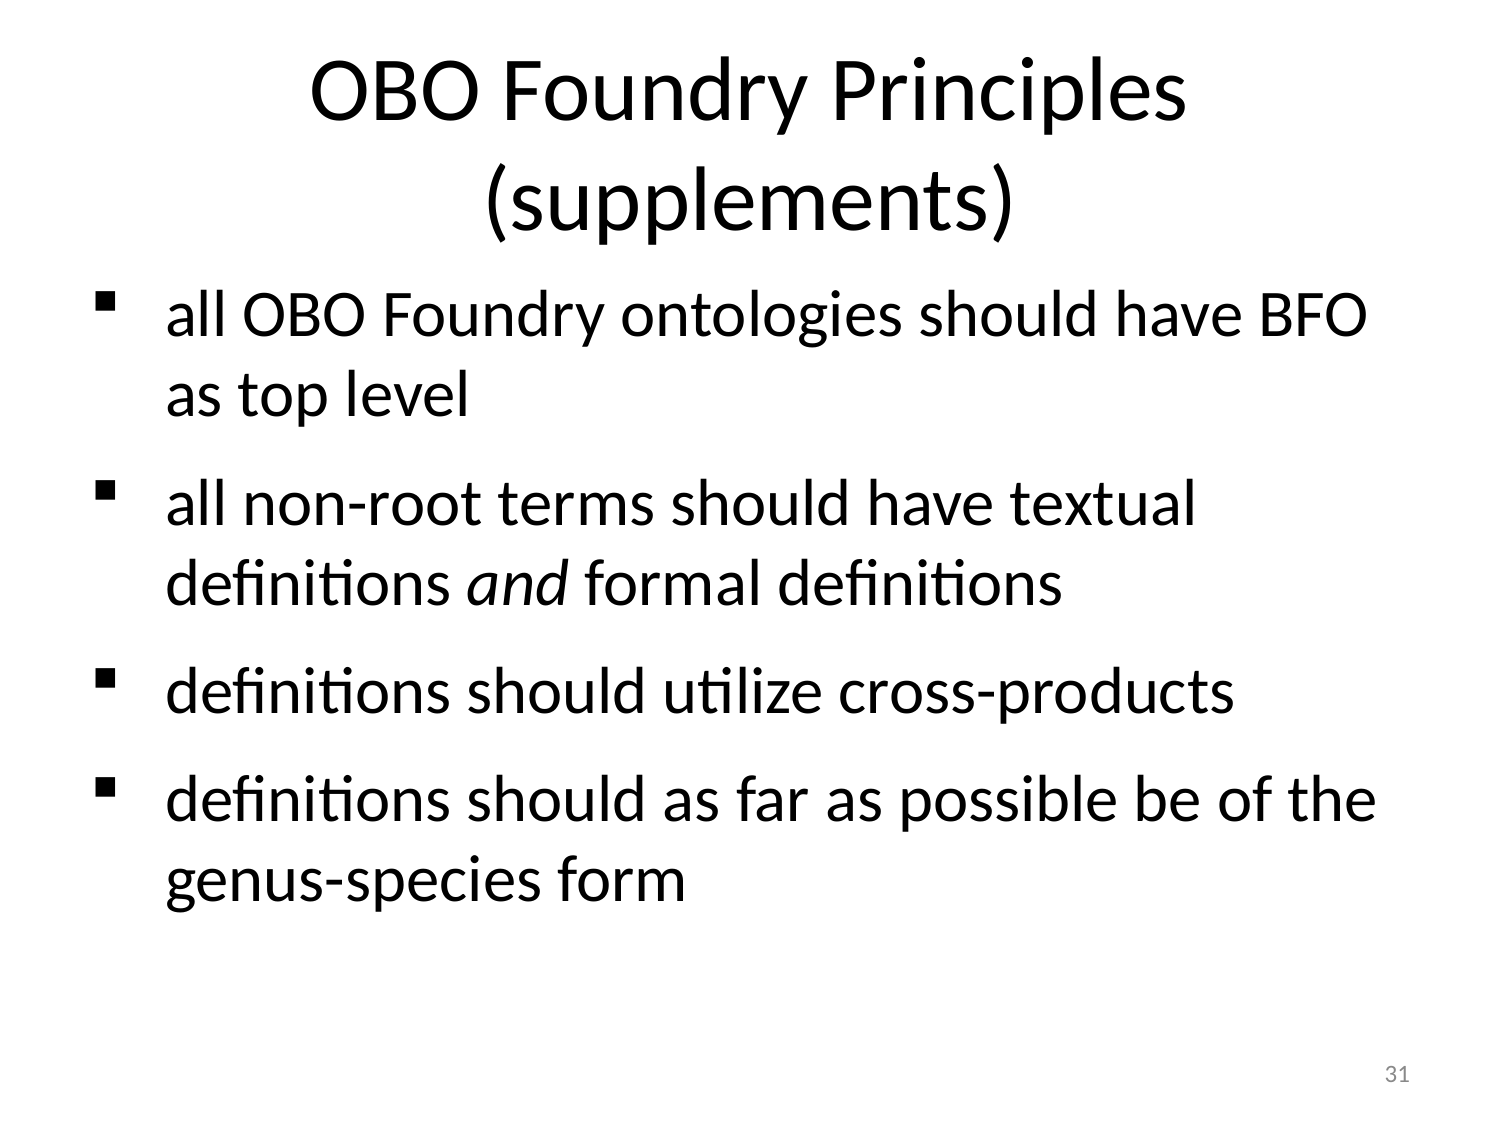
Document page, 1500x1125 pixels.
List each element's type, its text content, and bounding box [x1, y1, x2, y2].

list all OBO Foundry ontologies should have BFO as top level all non-root terms should have textual definitions and formal definitions definitions should utilize cross-products definitions should as far as possible be of the genus-species form [75, 262, 1425, 1005]
title OBO Foundry Principles (supplements) [75, 45, 1425, 233]
slide_number 31 [1074, 1042, 1425, 1103]
